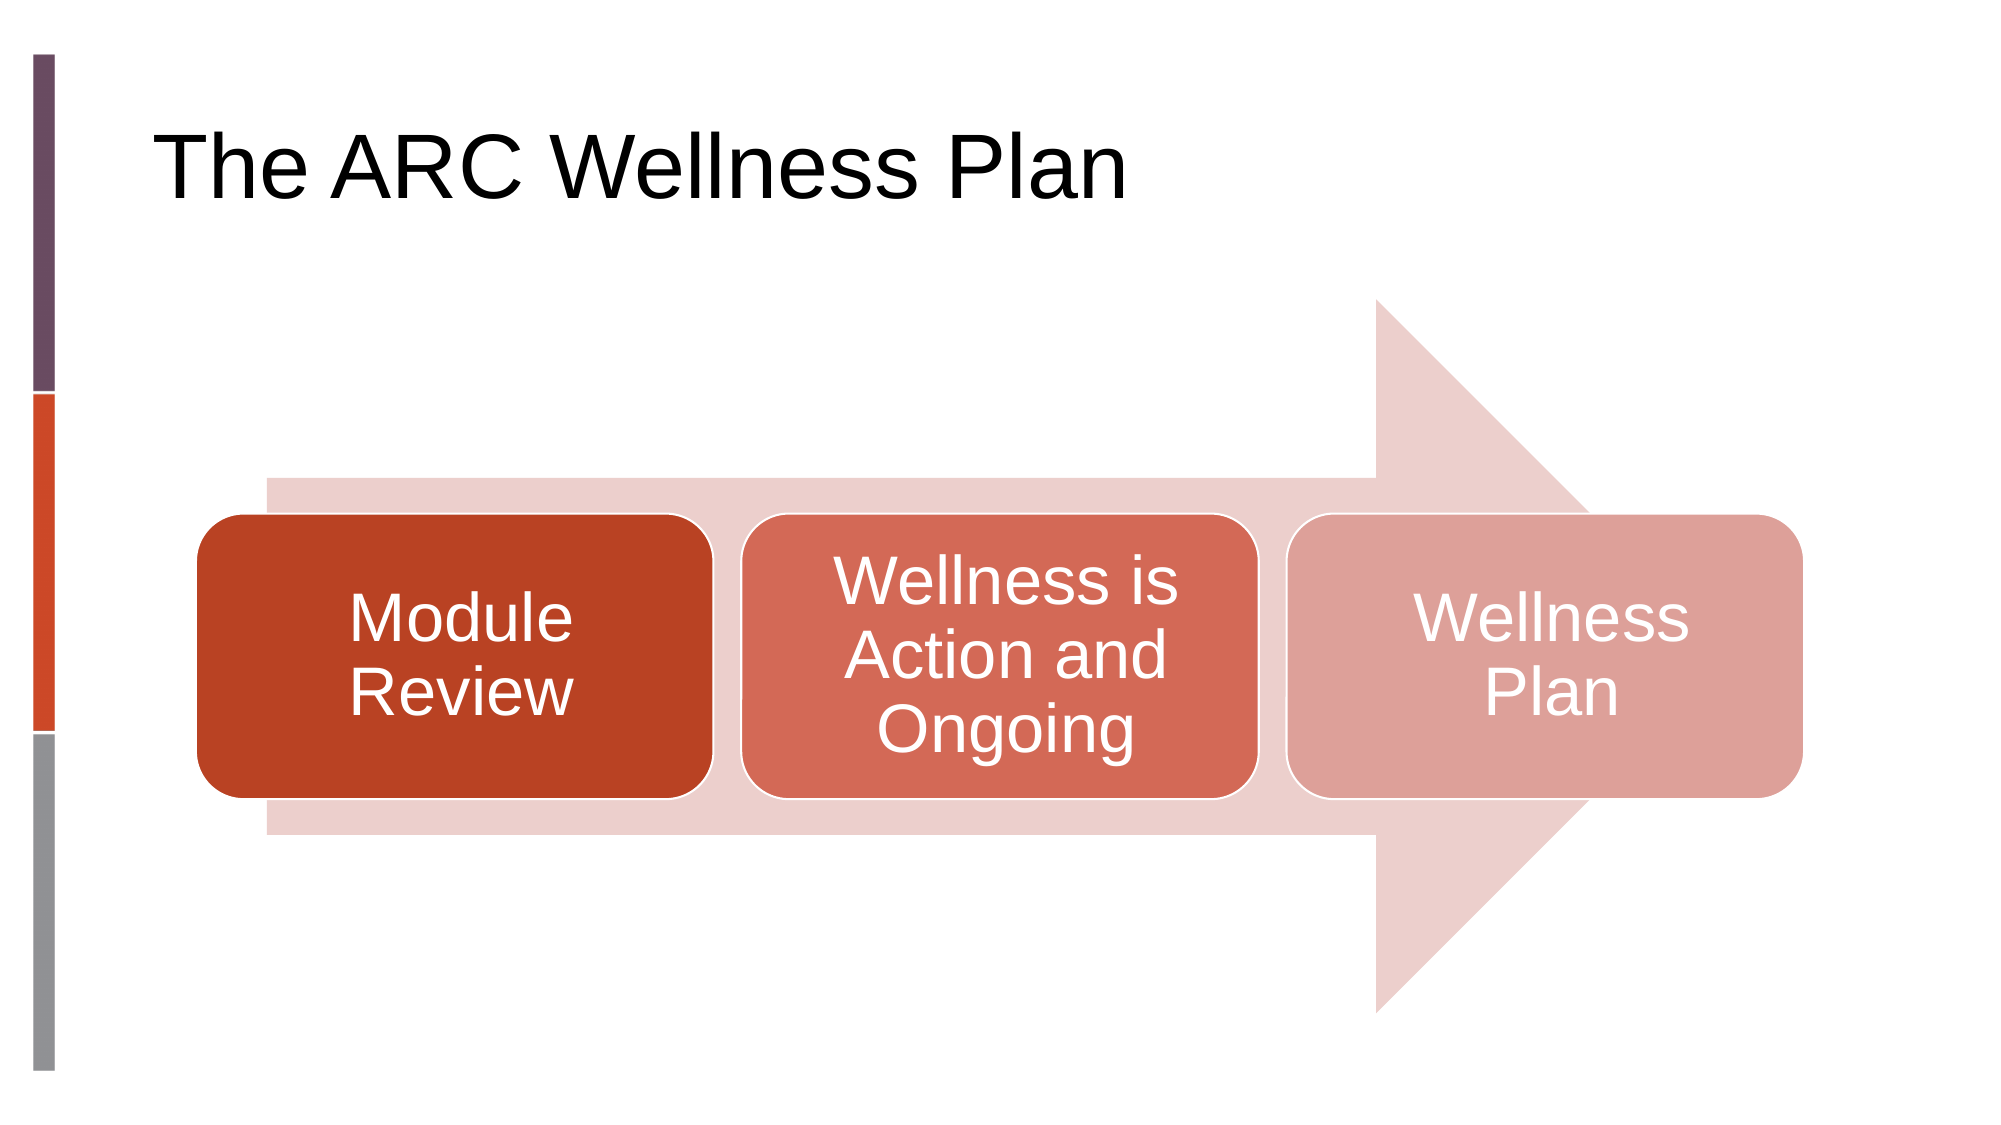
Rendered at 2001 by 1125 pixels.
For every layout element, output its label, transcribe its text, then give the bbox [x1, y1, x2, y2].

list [137, 299, 1863, 1014]
picture [34, 55, 54, 1070]
title The ARC Wellness Plan [137, 59, 1863, 278]
